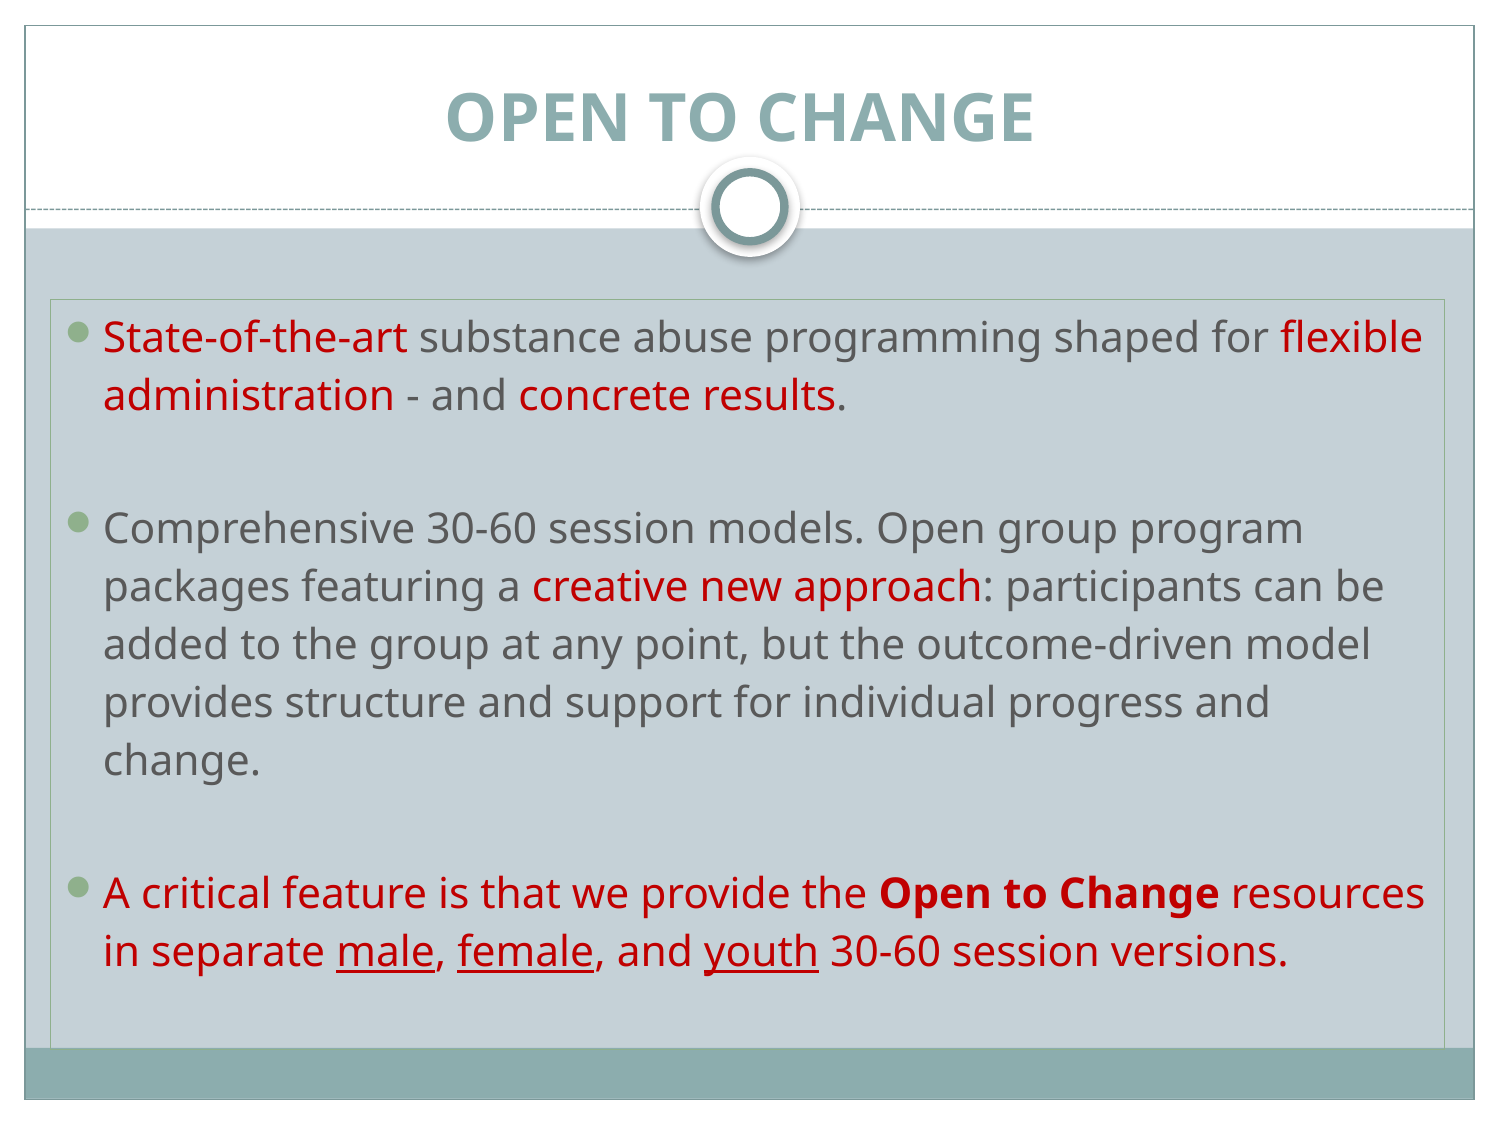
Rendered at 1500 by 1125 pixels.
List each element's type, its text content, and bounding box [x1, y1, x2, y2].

title OPEN TO CHANGE [49, 37, 1450, 162]
list State-of-the-art substance abuse programming shaped for flexible administration - and concrete results. Comprehensive 30-60 session models. Open group program packages featuring a creative new approach: participants can be added to the group at any point, but the outcome-driven model provides structure and support for individual progress and change. A critical feature is that we provide the Open to Change resources in separate male, female, and youth 30-60 session versions. [50, 299, 1445, 1050]
